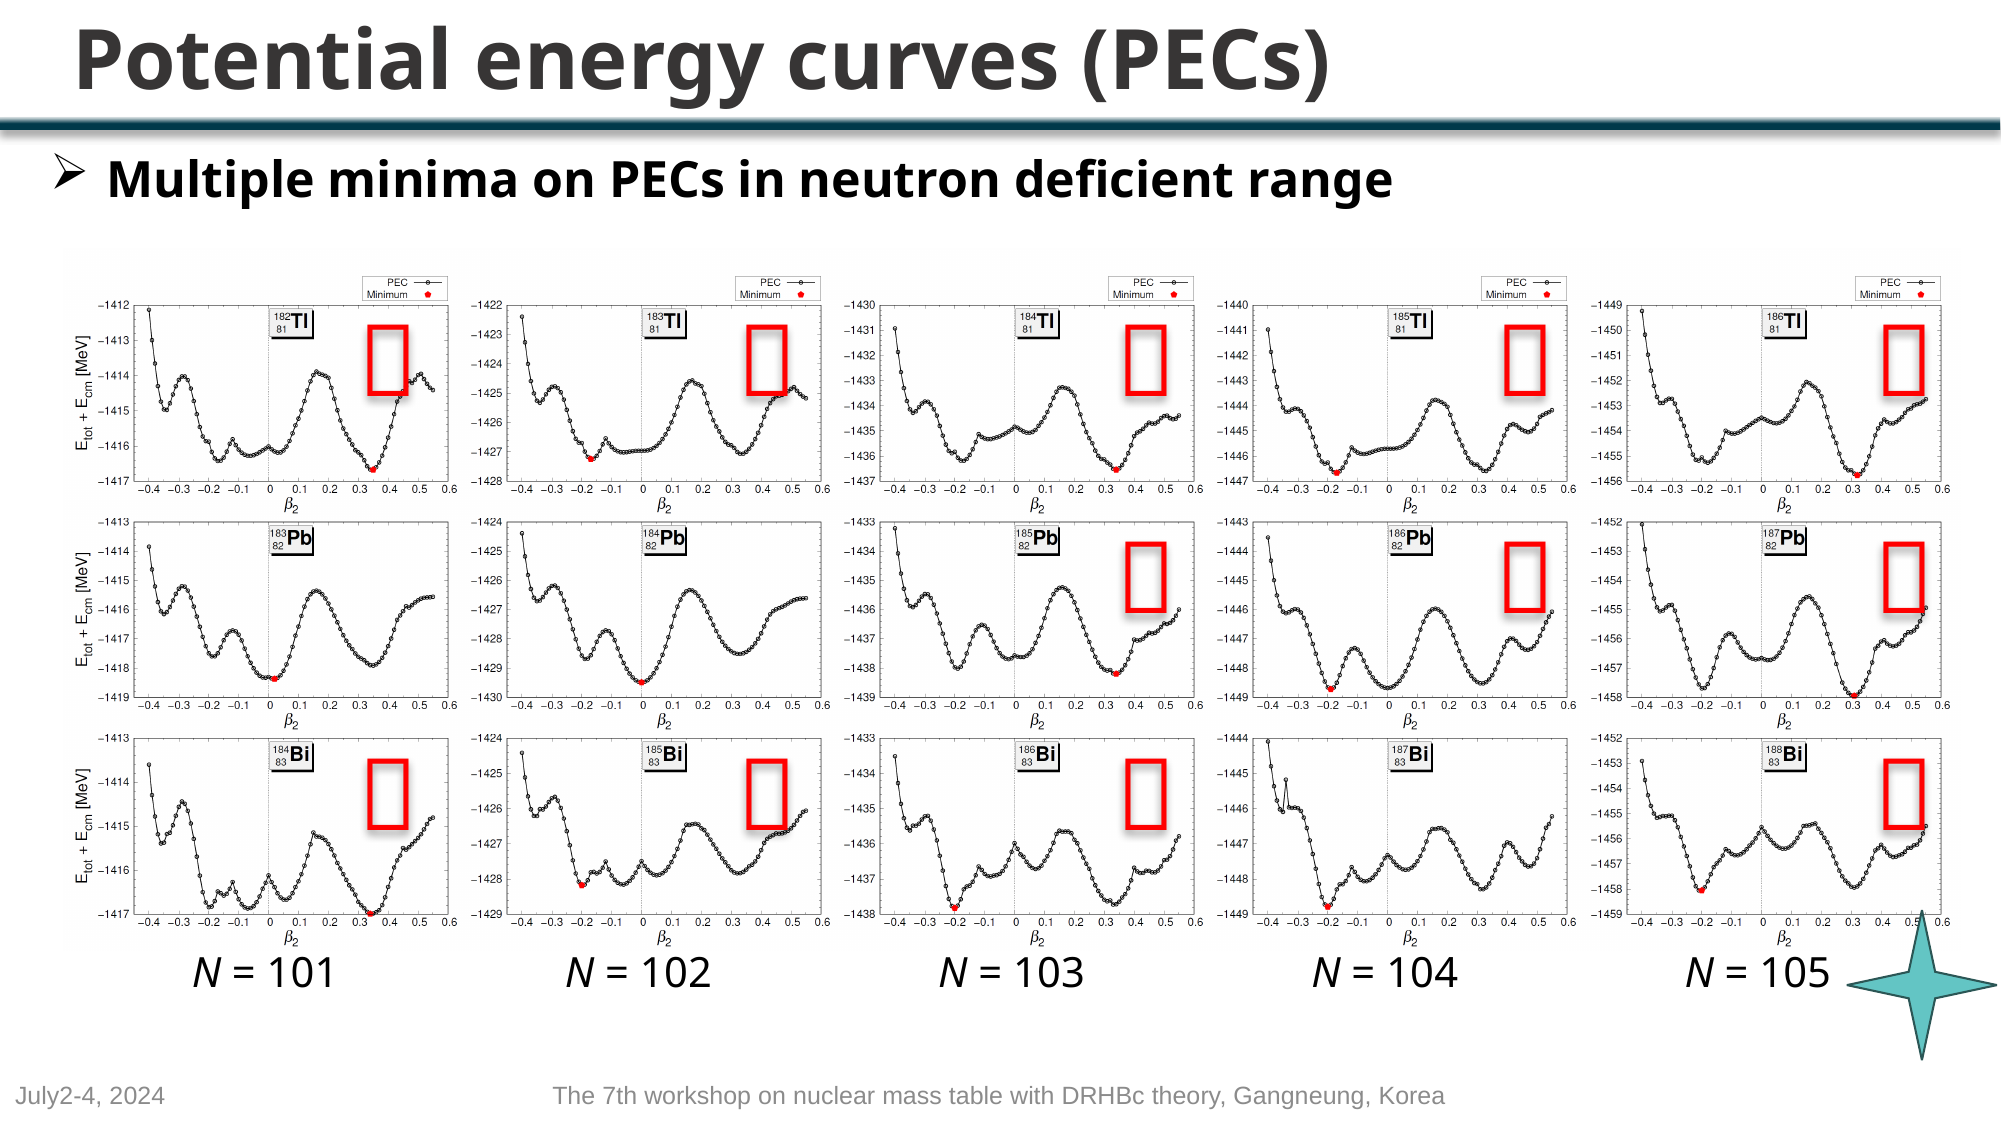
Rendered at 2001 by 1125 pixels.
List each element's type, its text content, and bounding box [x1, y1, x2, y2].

text_box [1909, 1005, 1935, 1061]
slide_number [0, 1065, 450, 1125]
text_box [63, 248, 1978, 1005]
text_box [1978, 979, 1998, 991]
footer The 7th workshop on nuclear mass table with DRHBc theory, Gangneung, Korea [505, 1065, 1495, 1125]
text_box Multiple minima on PECs in neutron deficient range [35, 140, 1422, 215]
title Potential energy curves (PECs) [57, 0, 1946, 126]
